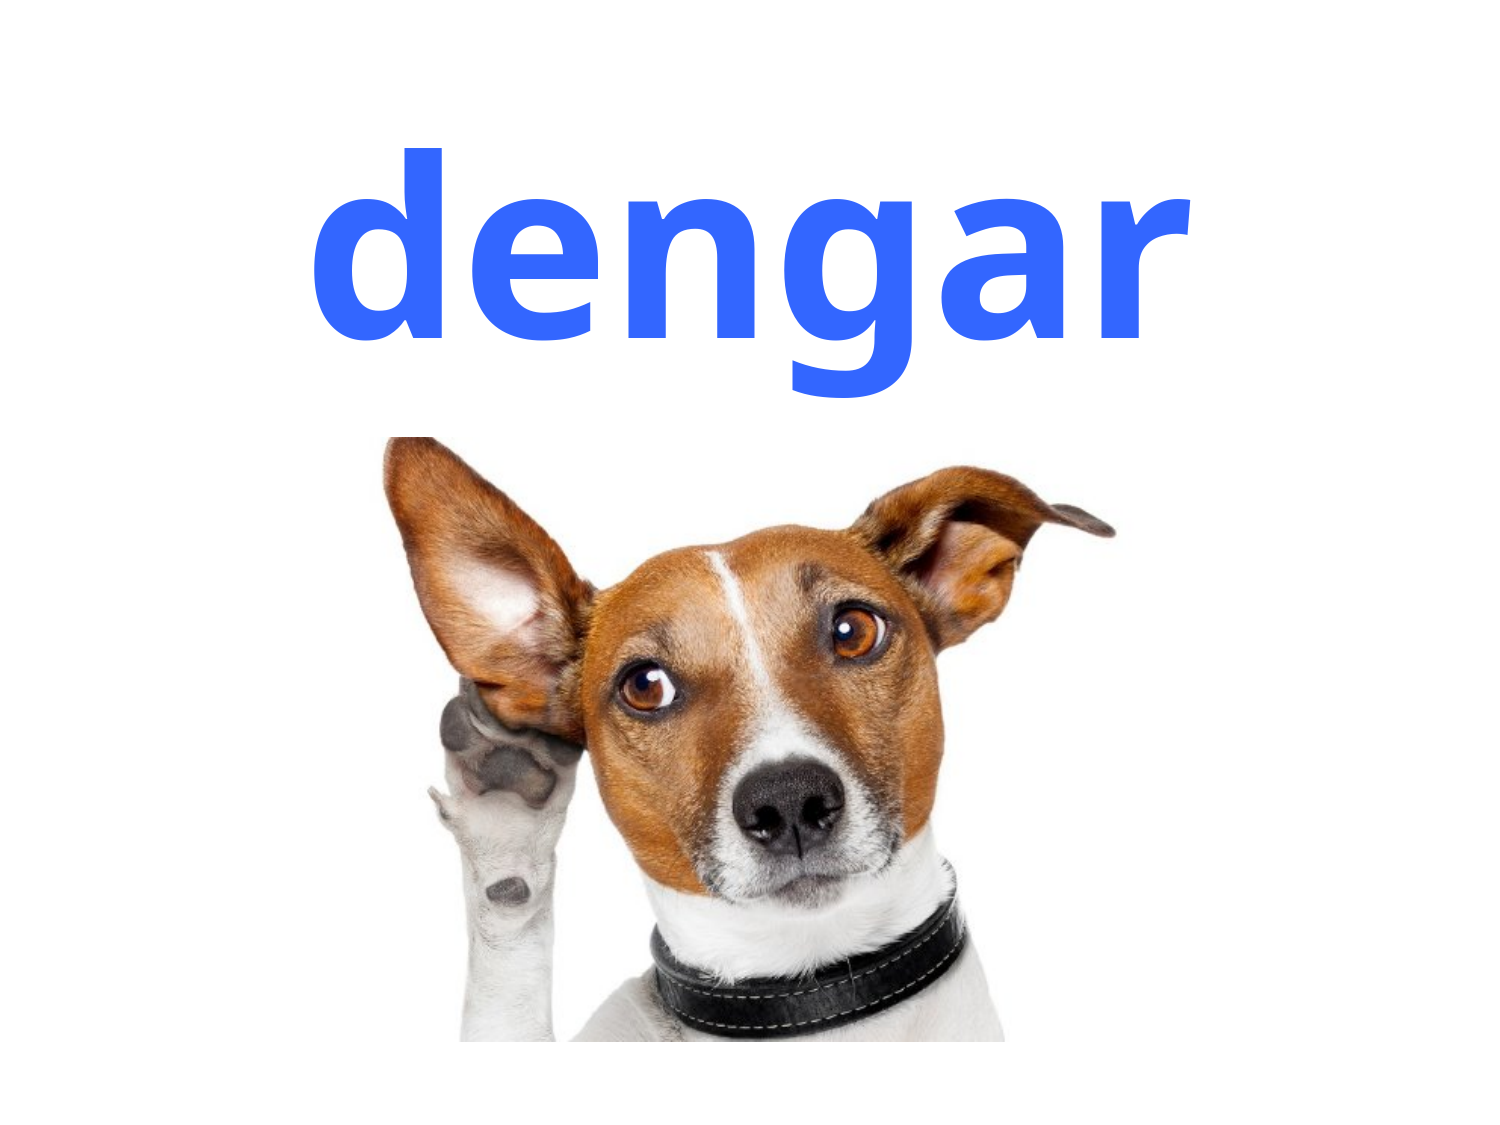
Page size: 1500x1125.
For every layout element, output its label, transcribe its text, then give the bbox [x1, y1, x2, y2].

list dengar [75, 80, 1425, 823]
picture [213, 437, 1268, 1043]
